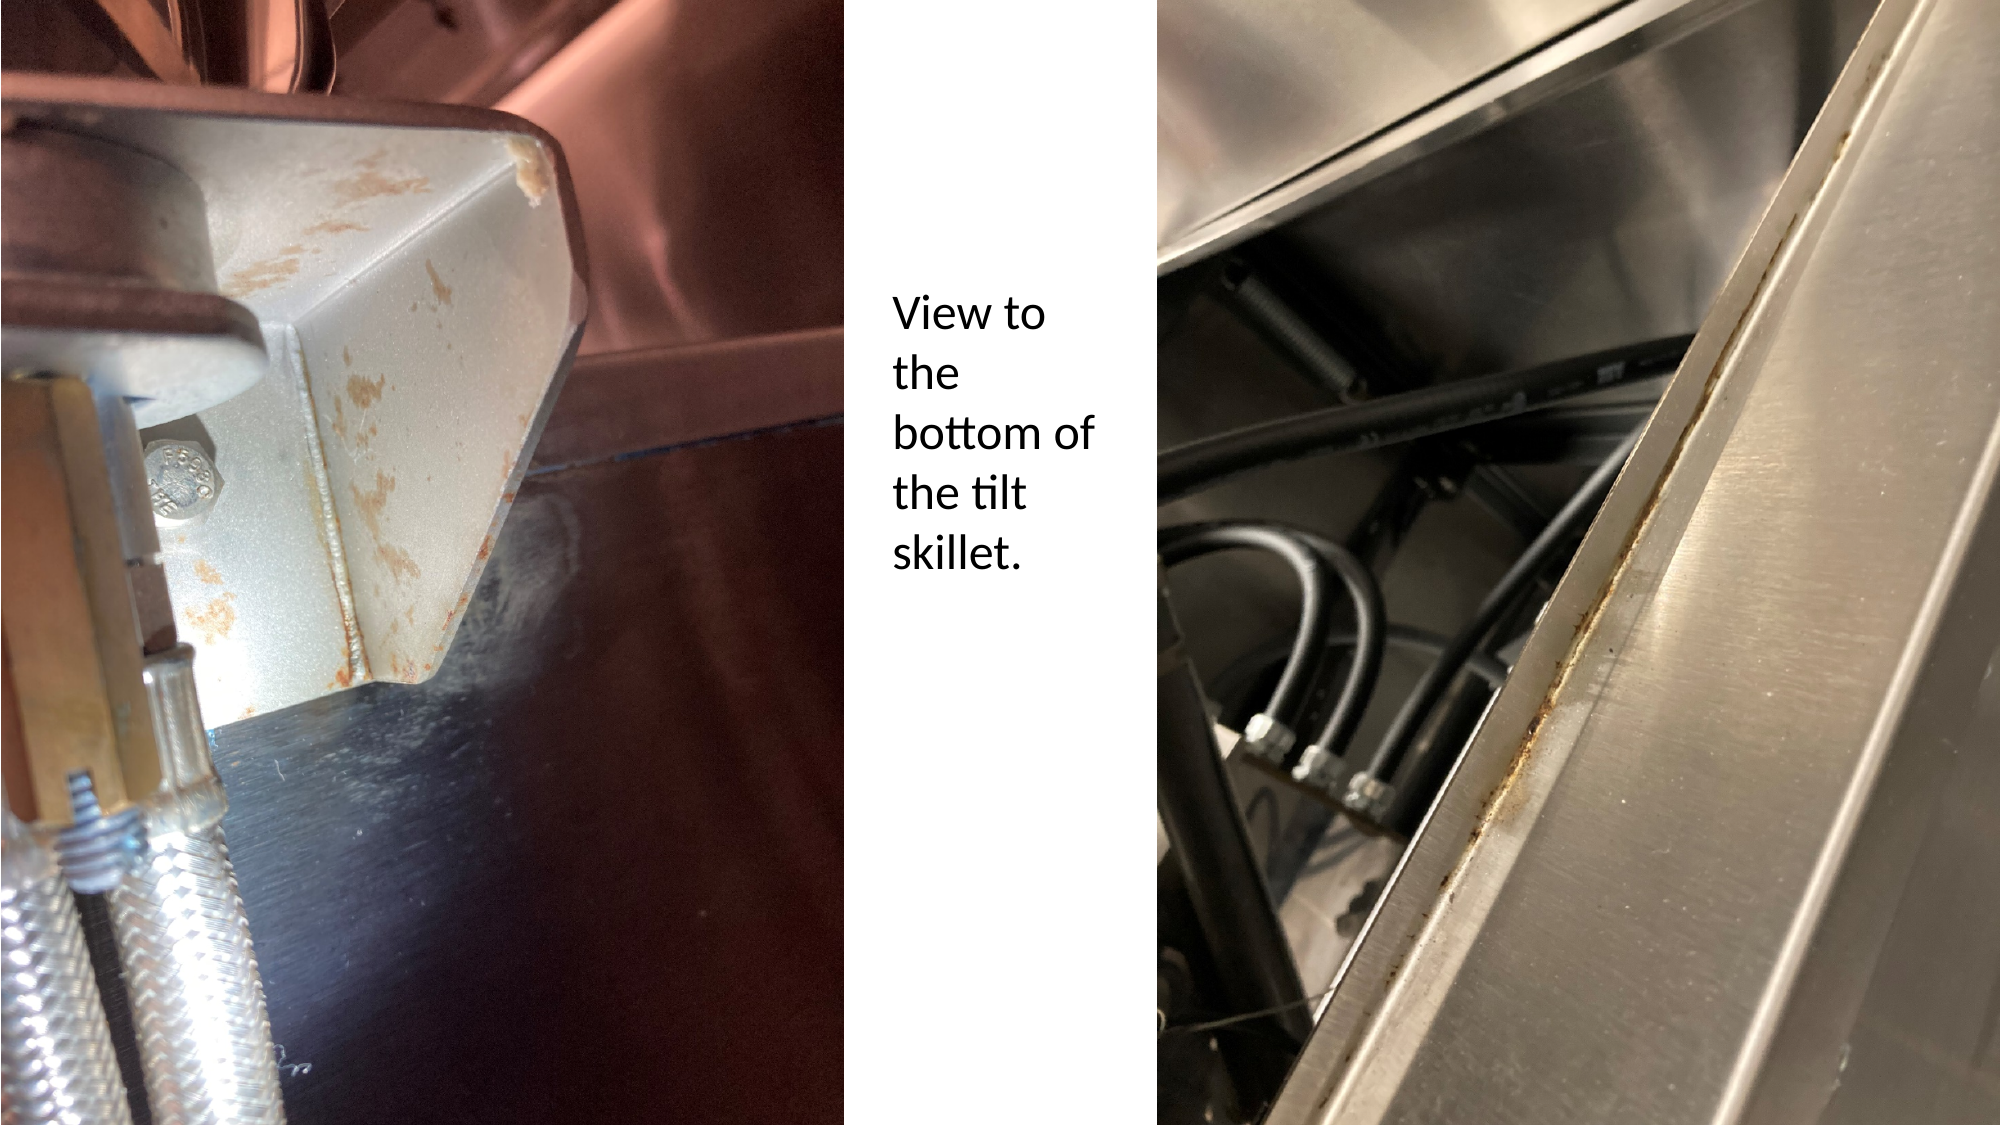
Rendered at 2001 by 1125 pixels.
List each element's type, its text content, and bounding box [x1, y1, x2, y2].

text_box View to the bottom of the tilt skillet. [985, 271, 1015, 587]
picture [0, 1, 985, 1124]
picture [1015, 1, 2000, 1124]
